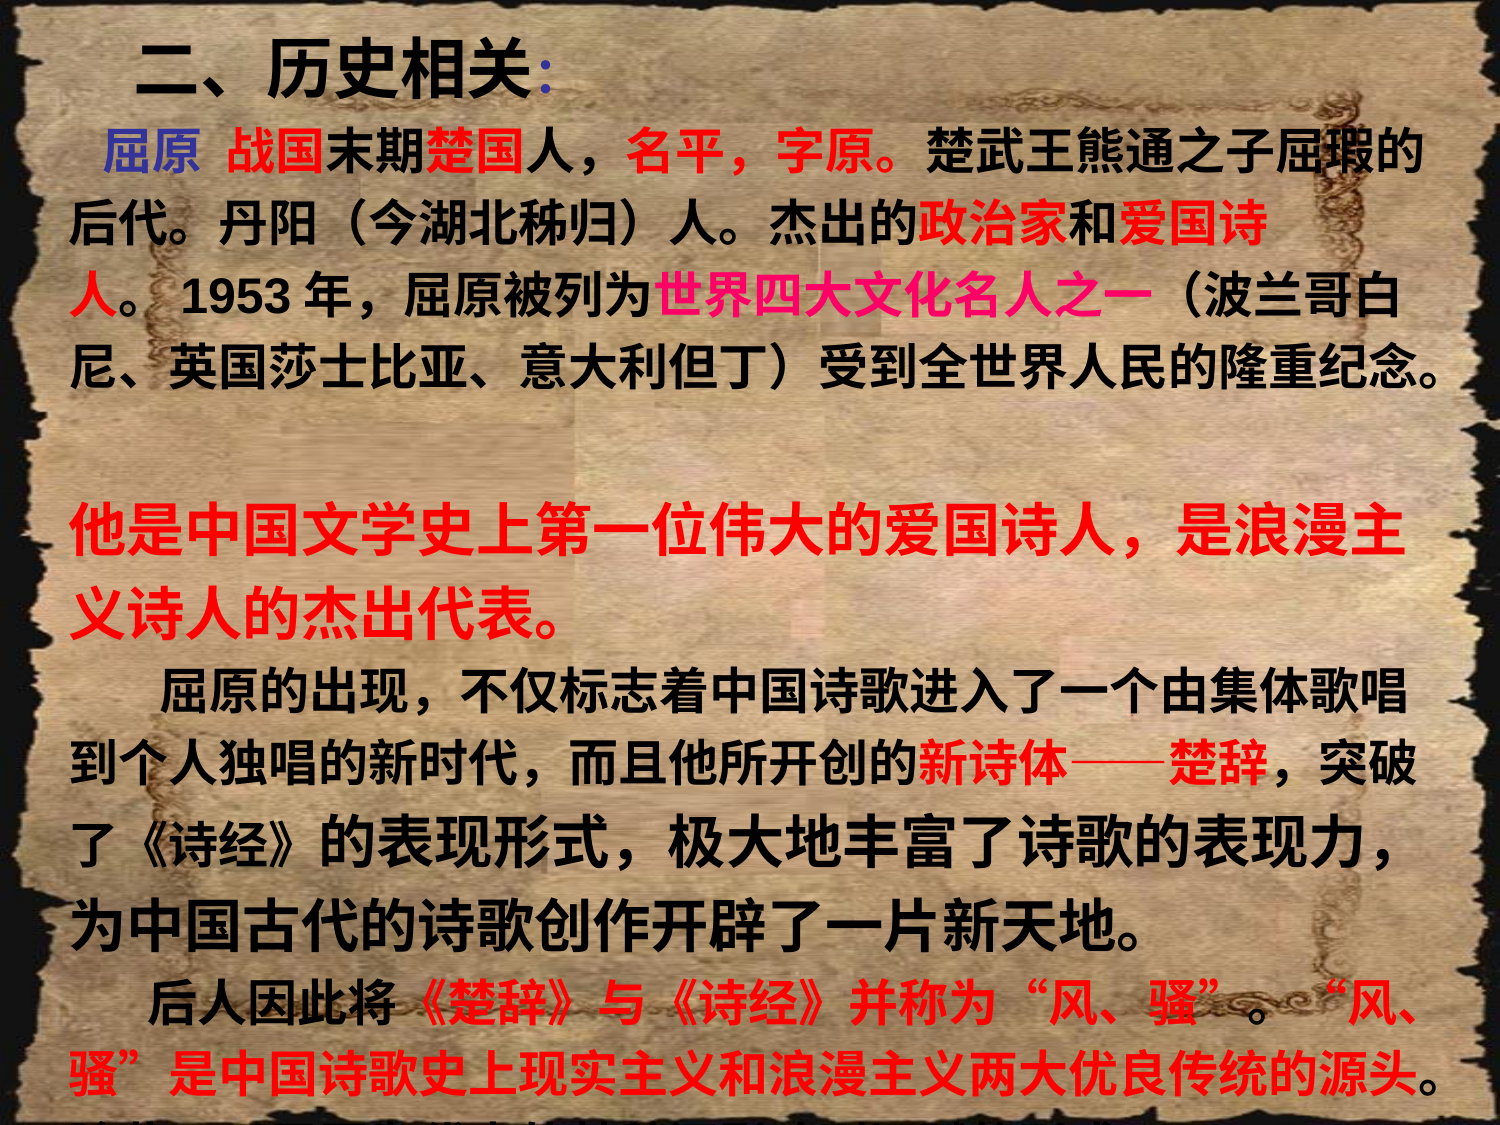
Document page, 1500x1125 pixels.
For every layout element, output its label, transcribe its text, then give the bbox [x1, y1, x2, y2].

text_box 二、历史相关： 屈原 战国末期楚国人，名平，字原。楚武王熊通之子屈瑕的后代。丹阳（今湖北秭归）人。杰出的政治家和爱国诗人。1953年，屈原被列为世界四大文化名人之一（波兰哥白尼、英国莎士比亚、意大利但丁）受到全世界人民的隆重纪念。 他是中国文学史上第一位伟大的爱国诗人，是浪漫主义诗人的杰出代表。 屈原的出现，不仅标志着中国诗歌进入了一个由集体歌唱到个人独唱的新时代，而且他所开创的新诗体——楚辞，突破了《诗经》的表现形式，极大地丰富了诗歌的表现力，为中国古代的诗歌创作开辟了一片新天地。 后人因此将《楚辞》与《诗经》并称为“风、骚”。“风、骚”是中国诗歌史上现实主义和浪漫主义两大优良传统的源头。除此，以屈原为代表的楚辞还影响到汉赋的形成。 [53, 3, 1447, 1125]
picture [0, 0, 1500, 1125]
